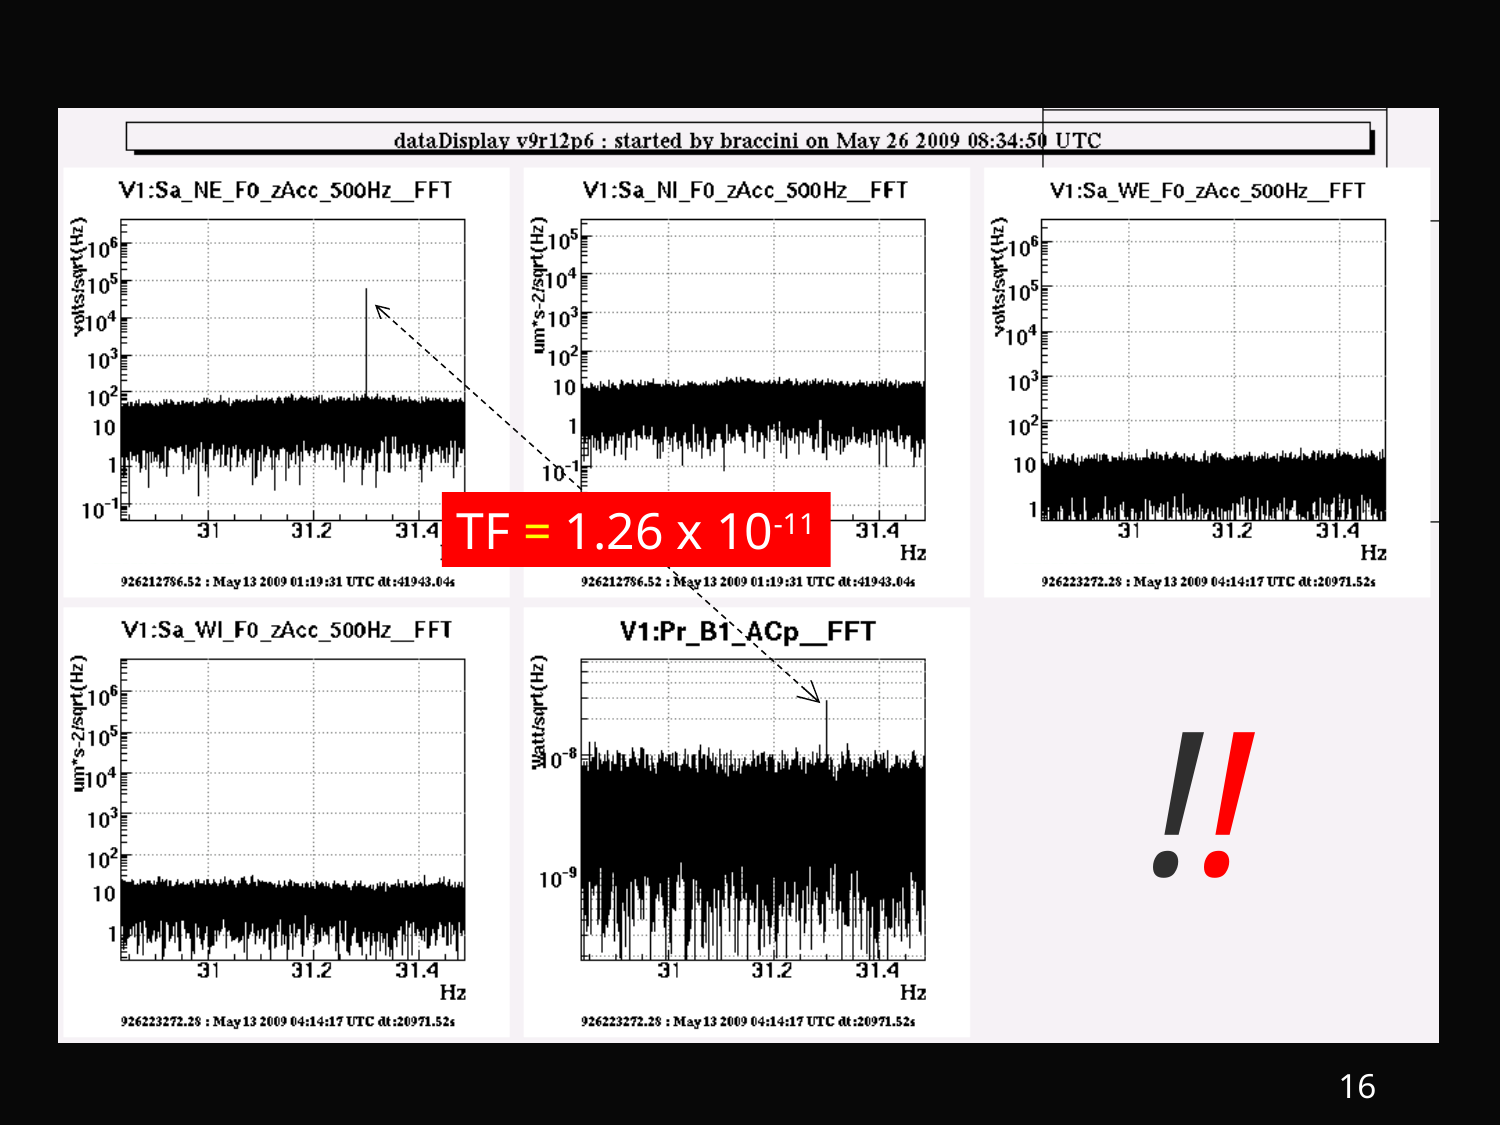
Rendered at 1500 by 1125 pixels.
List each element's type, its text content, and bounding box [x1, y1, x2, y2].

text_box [374, 304, 840, 704]
text_box 16 [1323, 1057, 1500, 1118]
picture [58, 108, 1440, 1044]
